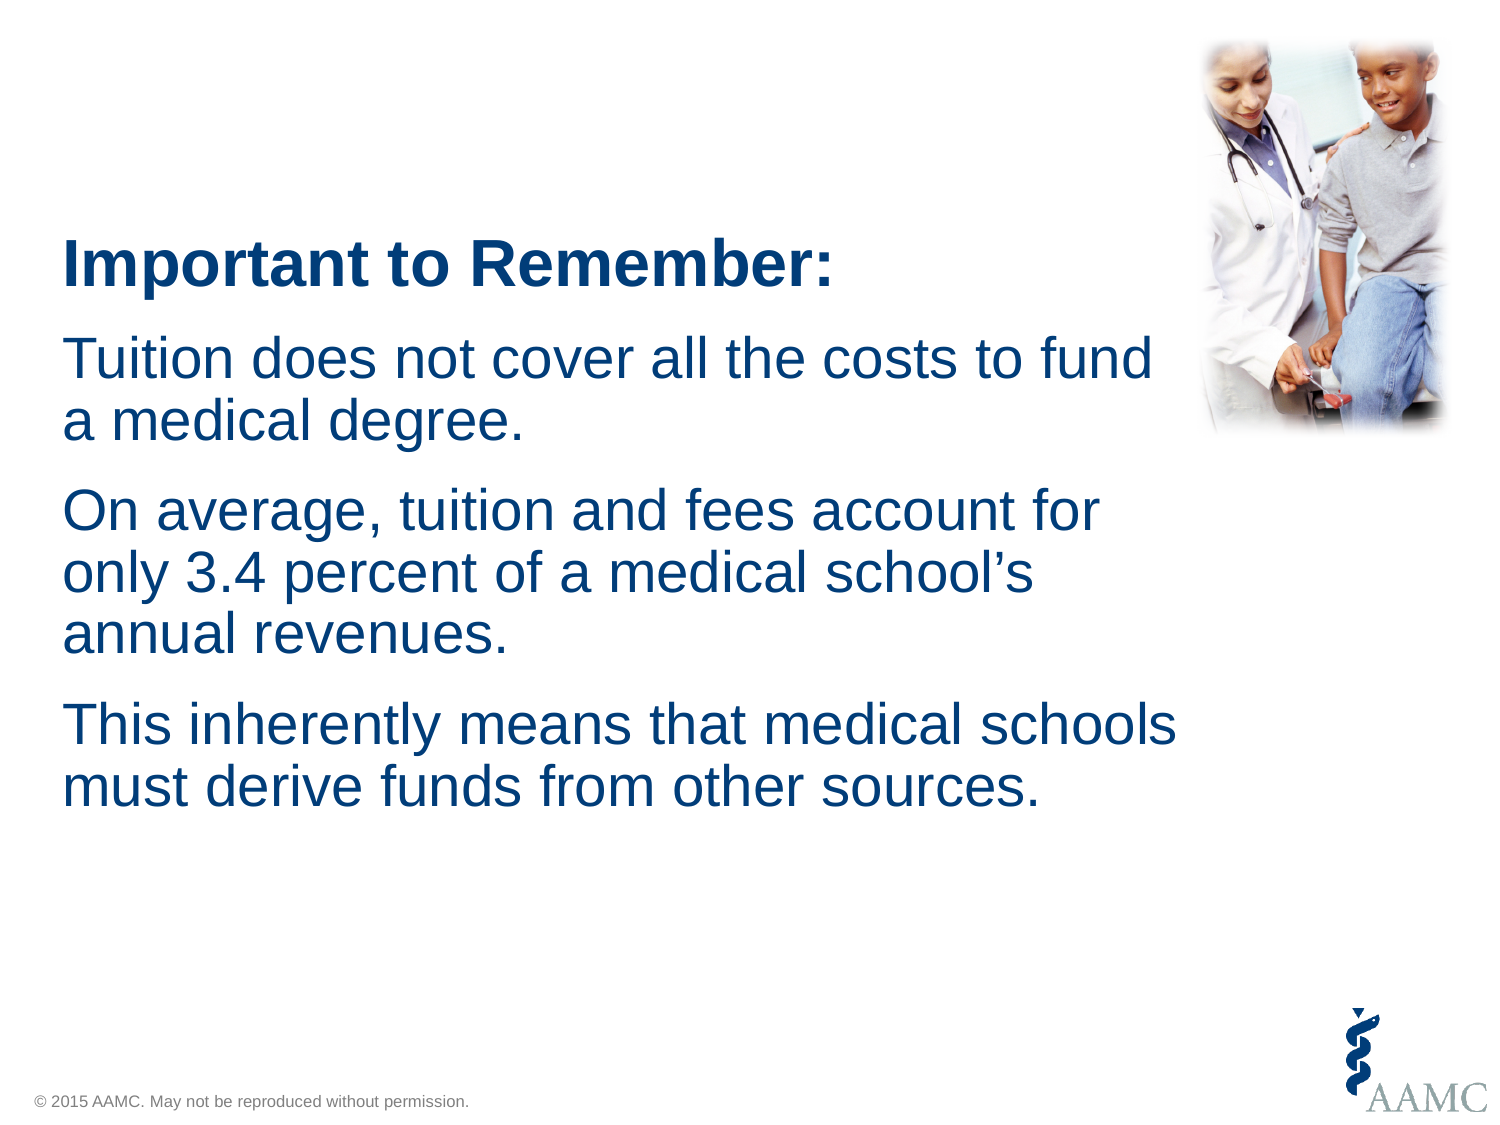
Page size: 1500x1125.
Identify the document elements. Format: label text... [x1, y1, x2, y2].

list Important to Remember: Tuition does not cover all the costs to fund a medical degree. On average, tuition and fees account for only 3.4 percent of a medical school’s annual revenues. This inherently means that medical schools must derive funds from other sources. [62, 229, 1199, 1057]
picture [1196, 36, 1453, 439]
picture [1346, 1008, 1487, 1112]
